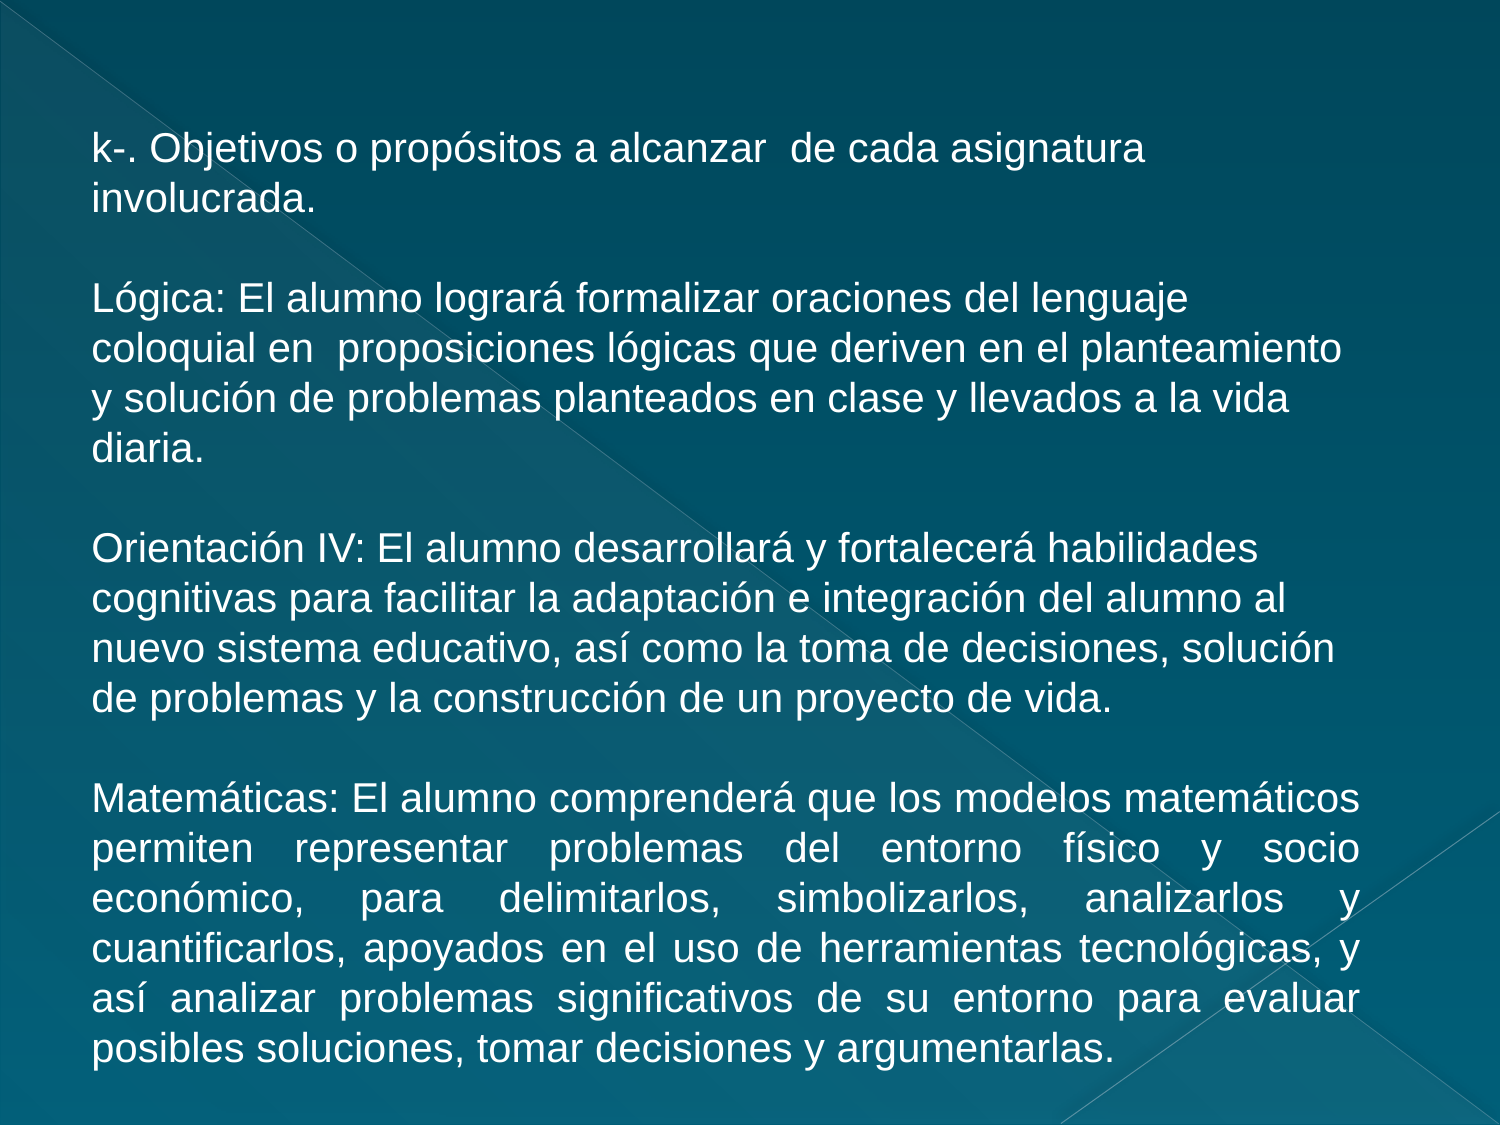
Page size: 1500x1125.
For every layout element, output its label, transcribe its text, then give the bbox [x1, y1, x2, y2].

text_box k-. Objetivos o propósitos a alcanzar de cada asignatura involucrada. Lógica: El alumno logrará formalizar oraciones del lenguaje coloquial en proposiciones lógicas que deriven en el planteamiento y solución de problemas planteados en clase y llevados a la vida diaria. Orientación IV: El alumno desarrollará y fortalecerá habilidades cognitivas para facilitar la adaptación e integración del alumno al nuevo sistema educativo, así como la toma de decisiones, solución de problemas y la construcción de un proyecto de vida. Matemáticas: El alumno comprenderá que los modelos matemáticos permiten representar problemas del entorno físico y socio económico, para delimitarlos, simbolizarlos, analizarlos y cuantificarlos, apoyados en el uso de herramientas tecnológicas, y así analizar problemas significativos de su entorno para evaluar posibles soluciones, tomar decisiones y argumentarlas. [76, 113, 1376, 1125]
